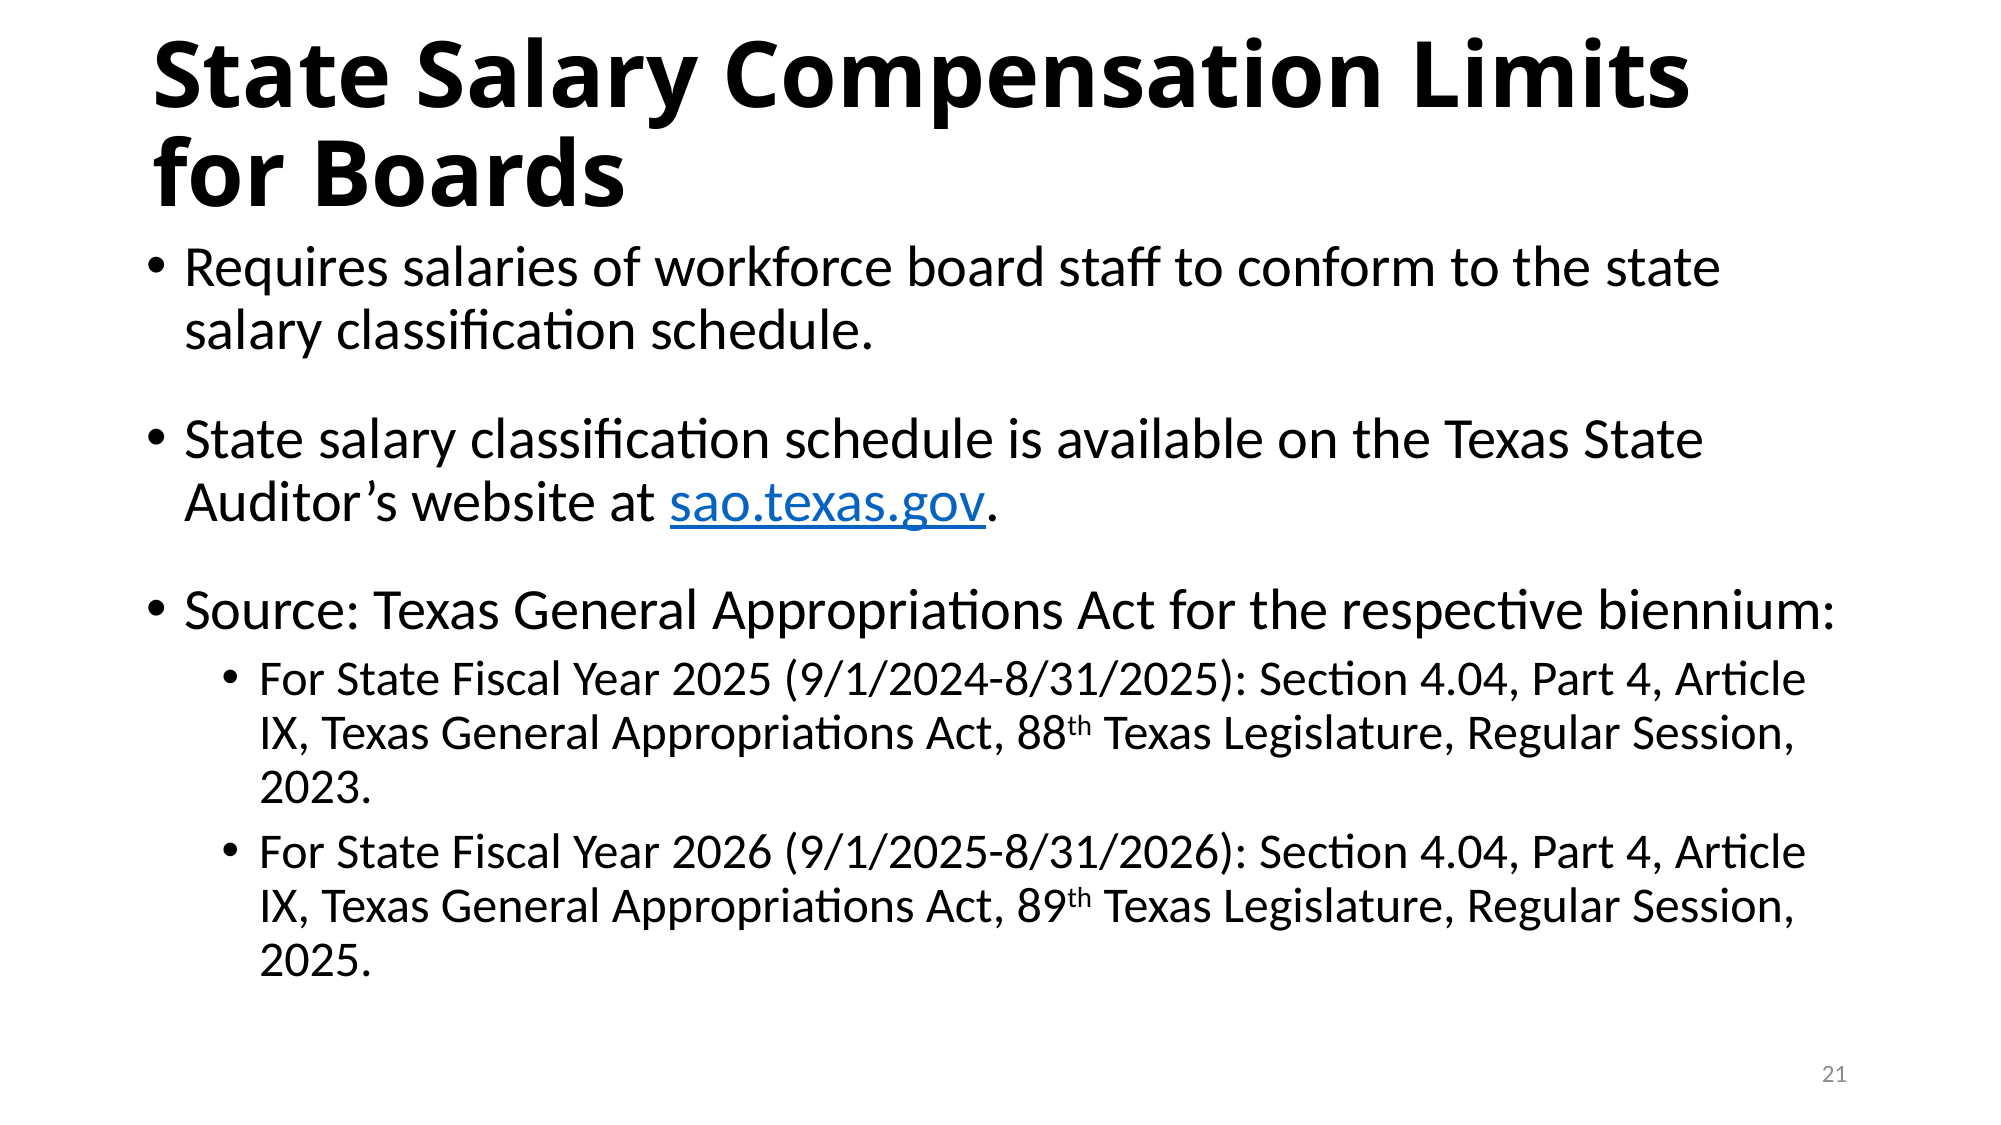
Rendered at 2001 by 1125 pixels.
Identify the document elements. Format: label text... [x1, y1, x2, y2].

slide_number 21 [1412, 1042, 1863, 1103]
title State Salary Compensation Limits for Boards [137, 59, 1863, 196]
list Requires salaries of workforce board staff to conform to the state salary classification schedule. State salary classification schedule is available on the Texas State Auditor’s website at sao.texas.gov. Source: Texas General Appropriations Act for the respective biennium: For State Fiscal Year 2025 (9/1/2024-8/31/2025): Section 4.04, Part 4, Article IX, Texas General Appropriations Act, 88th Texas Legislature, Regular Session, 2023. For State Fiscal Year 2026 (9/1/2025-8/31/2026): Section 4.04, Part 4, Article IX, Texas General Appropriations Act, 89th Texas Legislature, Regular Session, 2025. [131, 228, 1869, 1014]
